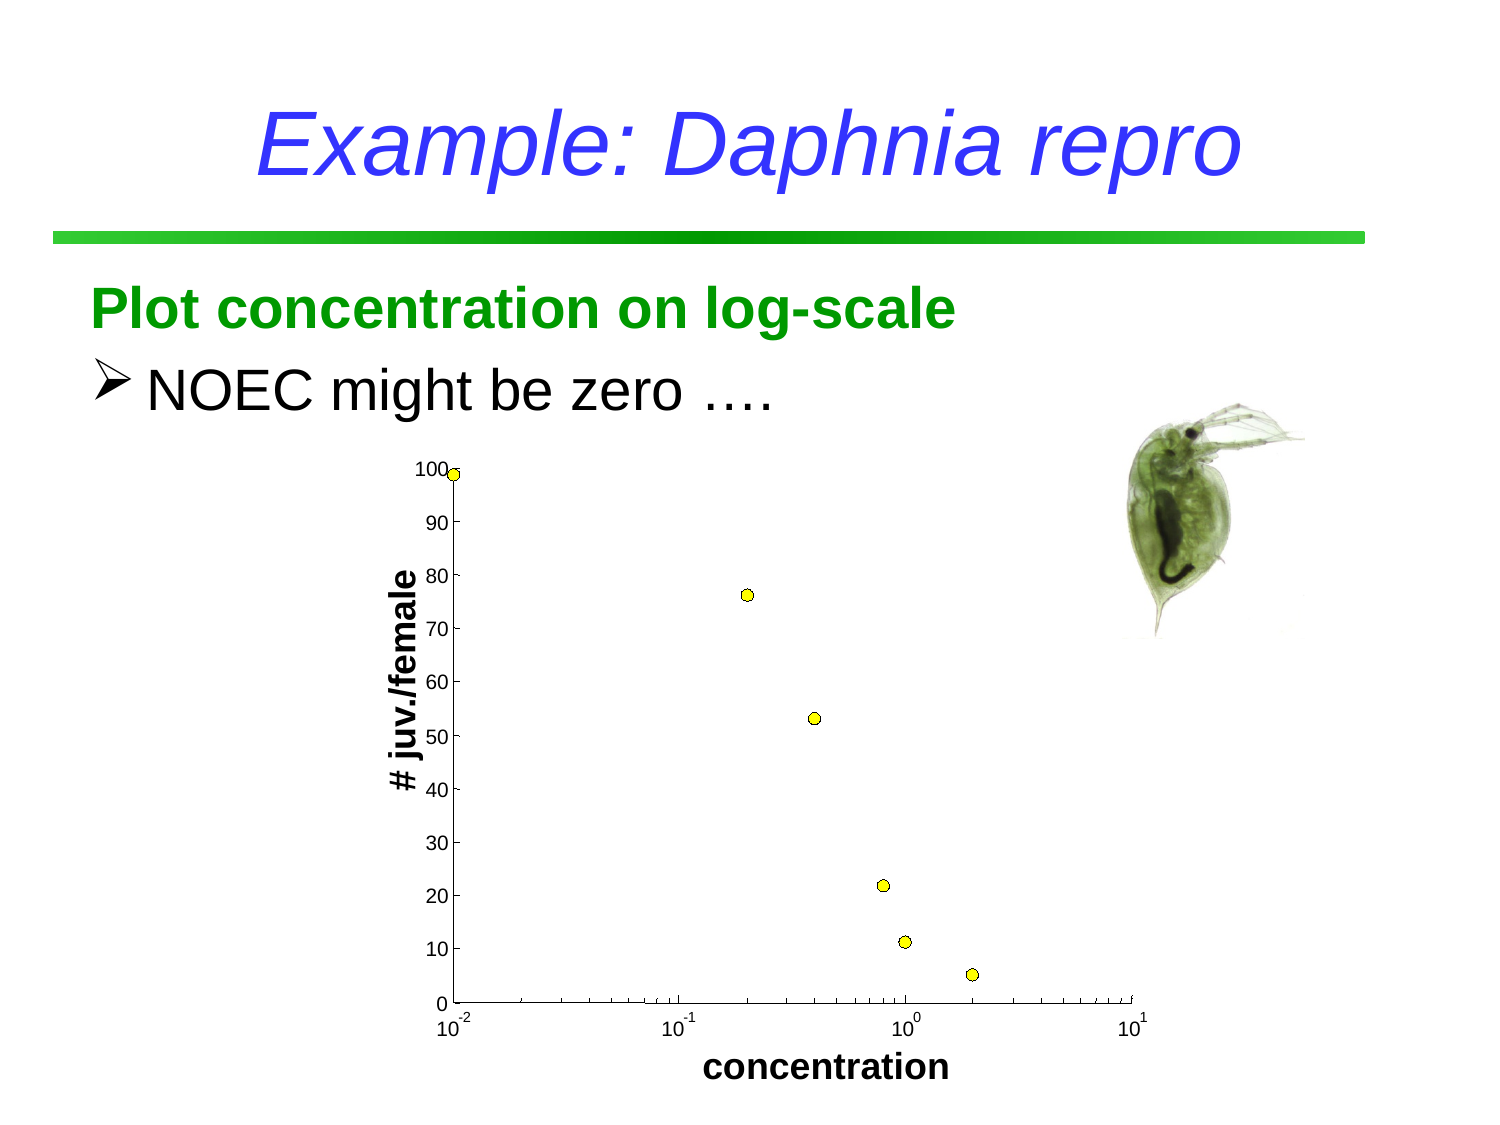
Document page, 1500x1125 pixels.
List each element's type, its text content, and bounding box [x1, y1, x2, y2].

picture [1122, 379, 1305, 639]
title Example: Daphnia repro [74, 44, 1426, 233]
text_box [377, 455, 1148, 1078]
list Plot concentration on log-scale NOEC might be zero …. [74, 262, 1426, 1006]
